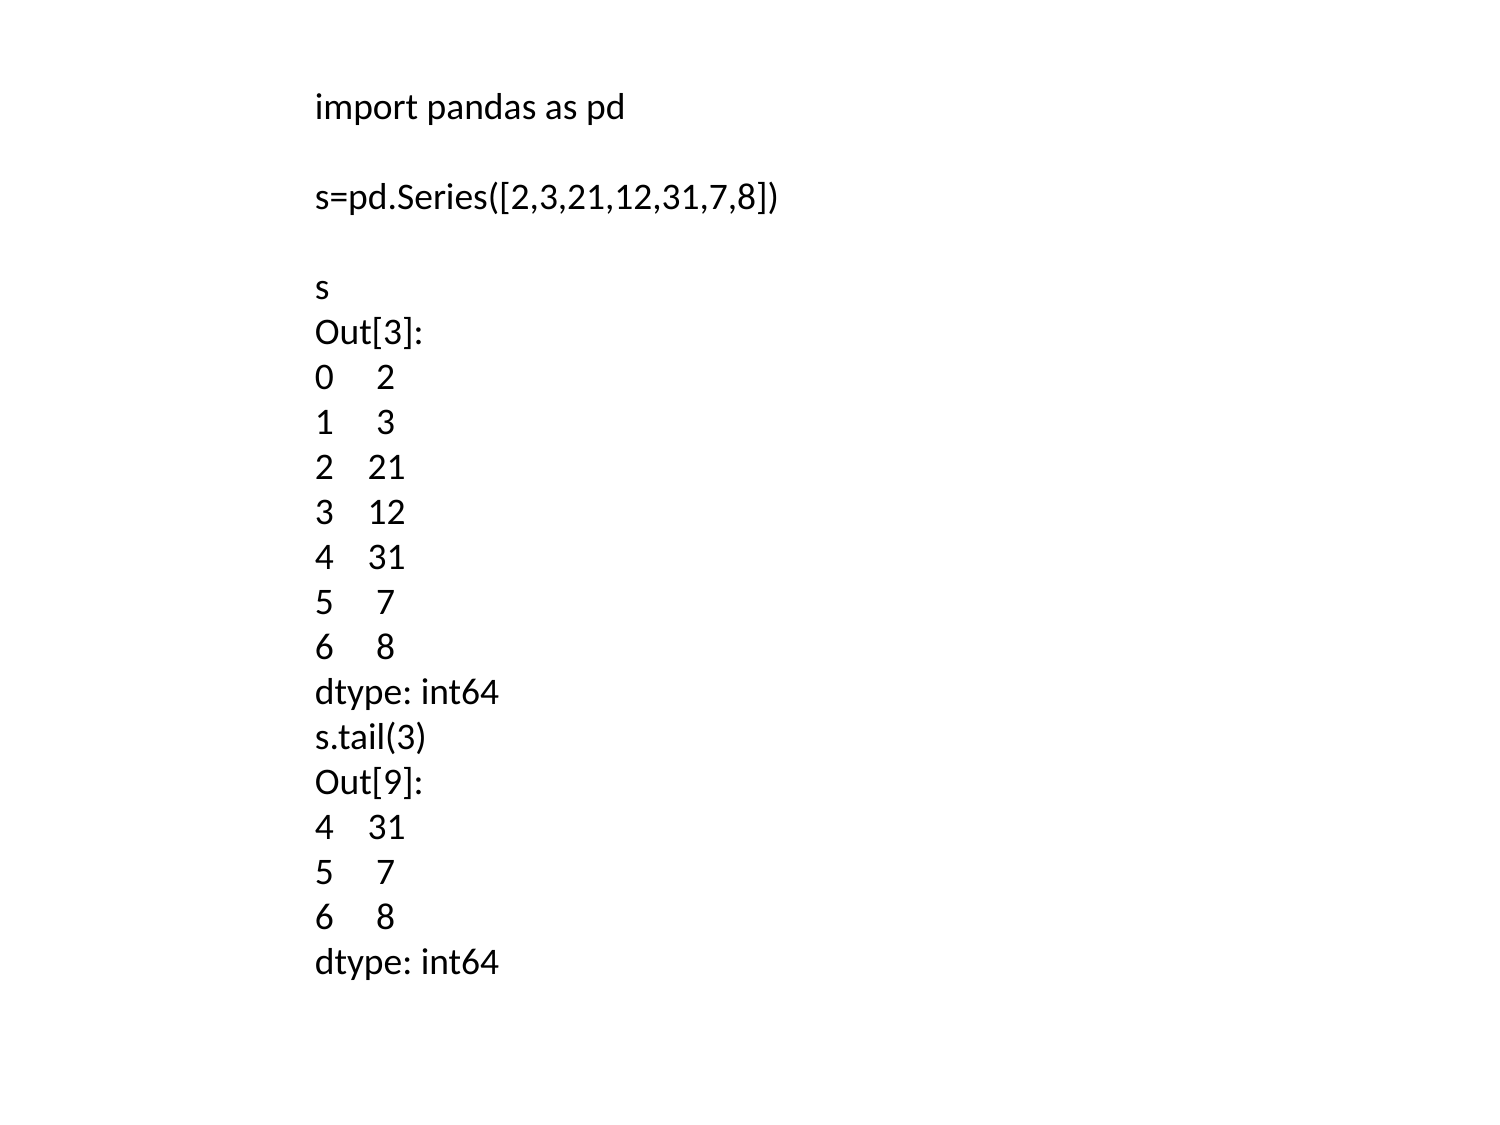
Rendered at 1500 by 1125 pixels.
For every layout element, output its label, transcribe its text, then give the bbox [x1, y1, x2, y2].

text_box import pandas as pd s=pd.Series([2,3,21,12,31,7,8]) s Out[3]: 0 2 1 3 2 21 3 12 4 31 5 7 6 8 dtype: int64 s.tail(3) Out[9]: 4 31 5 7 6 8 dtype: int64 [299, 74, 1050, 1035]
